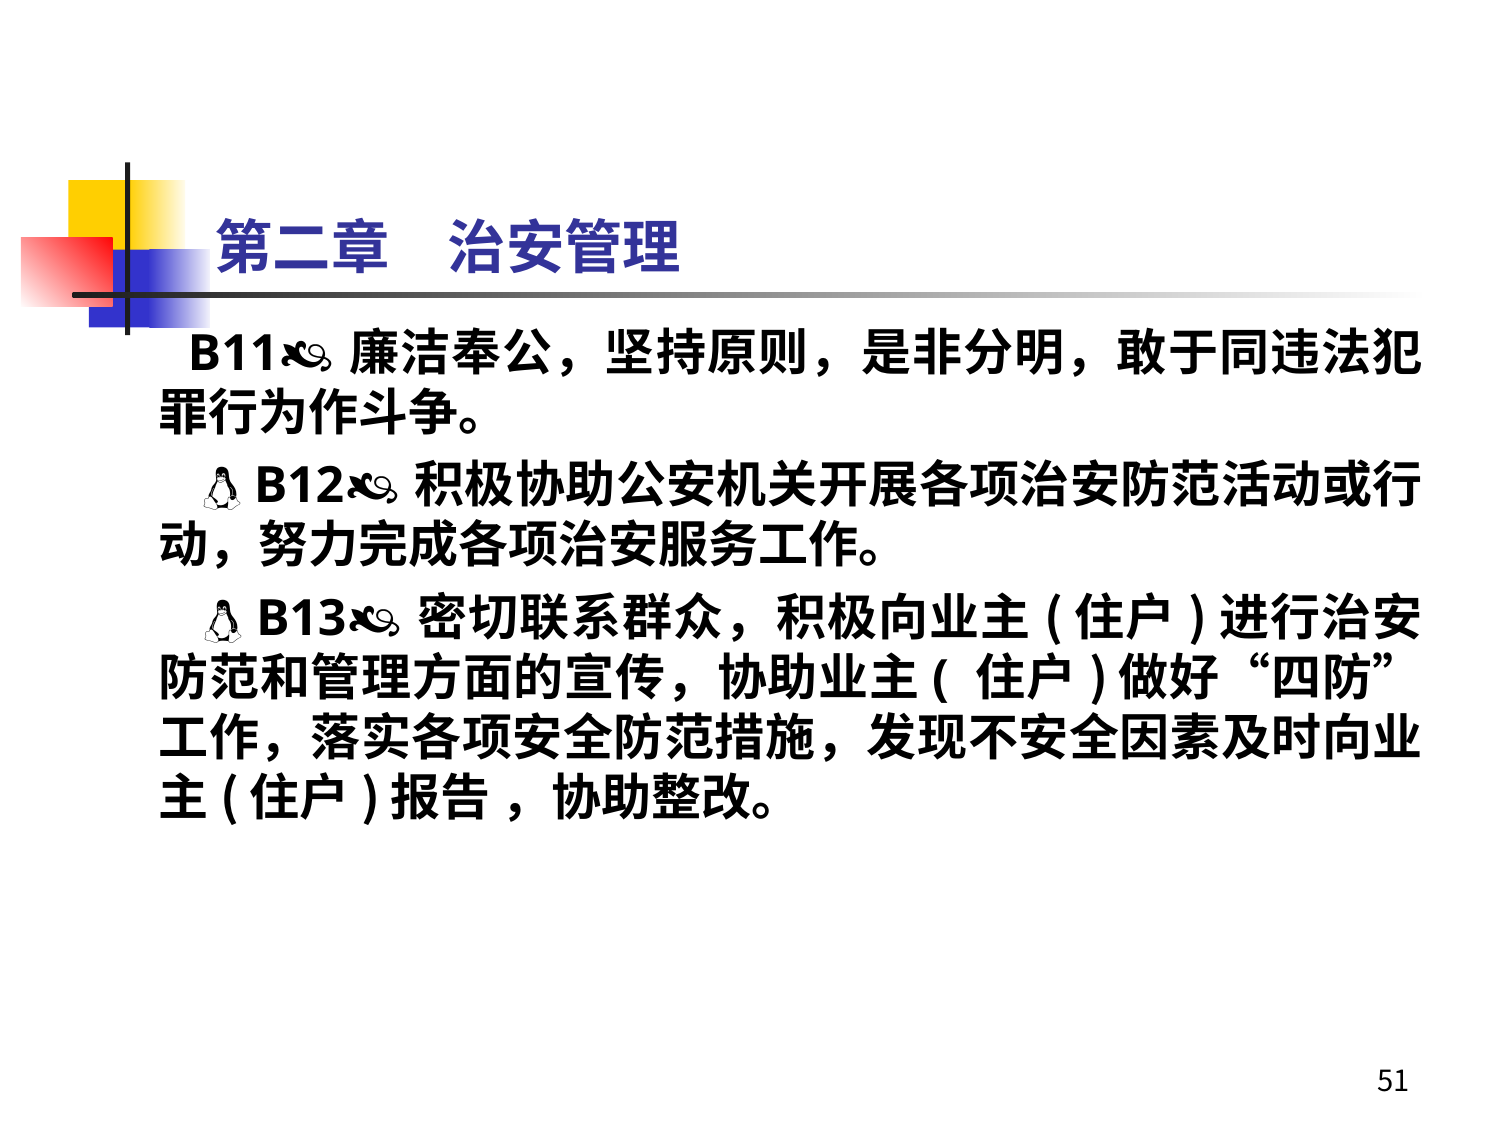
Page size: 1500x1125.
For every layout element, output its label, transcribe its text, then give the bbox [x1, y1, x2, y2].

text_box <number> [1112, 1063, 1425, 1113]
list B11廉洁奉公，坚持原则，是非分明，敢于同违法犯罪行为作斗争。 B12积极协助公安机关开展各项治安防范活动或行动，努力完成各项治安服务工作。 B13密切联系群众，积极向业主(住户)进行治安防范和管理方面的宣传，协助业主( 住户)做好“四防”工作，落实各项安全防范措施，发现不安全因素及时向业主(住户)报告 ，协助整改。 [87, 312, 1438, 1063]
title 第二章 治安管理 [199, 212, 1038, 288]
